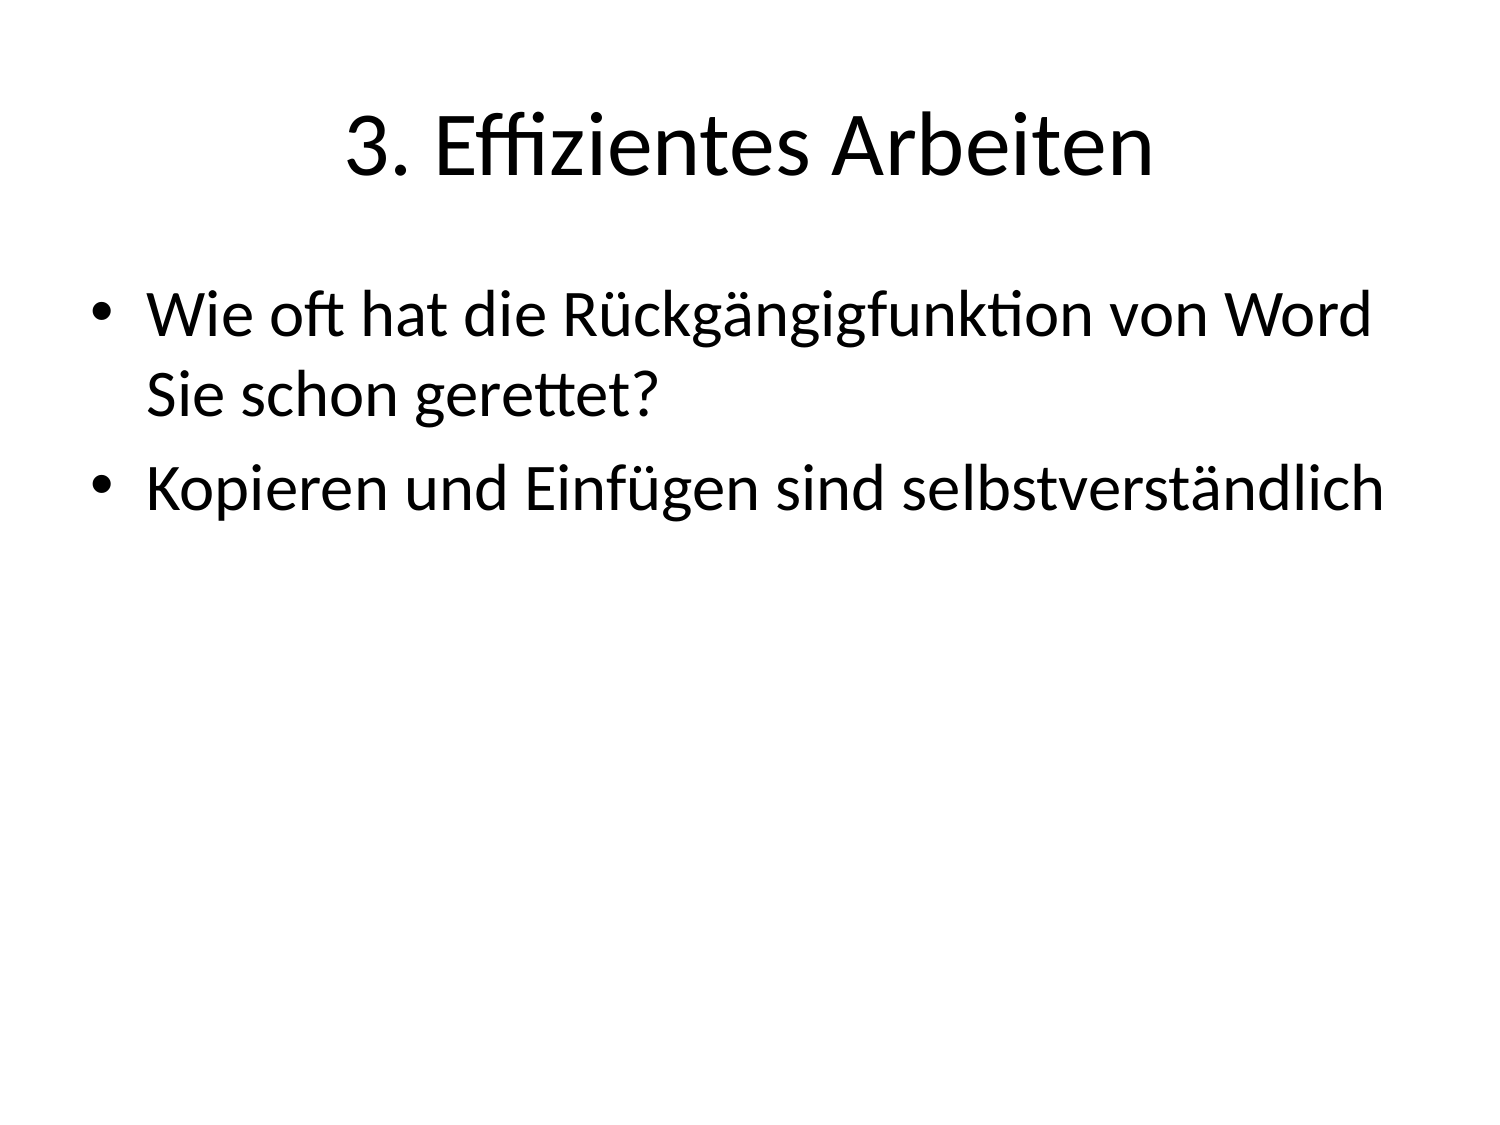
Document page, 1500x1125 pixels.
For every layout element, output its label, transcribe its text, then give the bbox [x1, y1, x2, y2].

title 3. Effizientes Arbeiten [75, 45, 1425, 233]
list Wie oft hat die Rückgängigfunktion von Word Sie schon gerettet? Kopieren und Einfügen sind selbstverständlich [75, 262, 1425, 1005]
